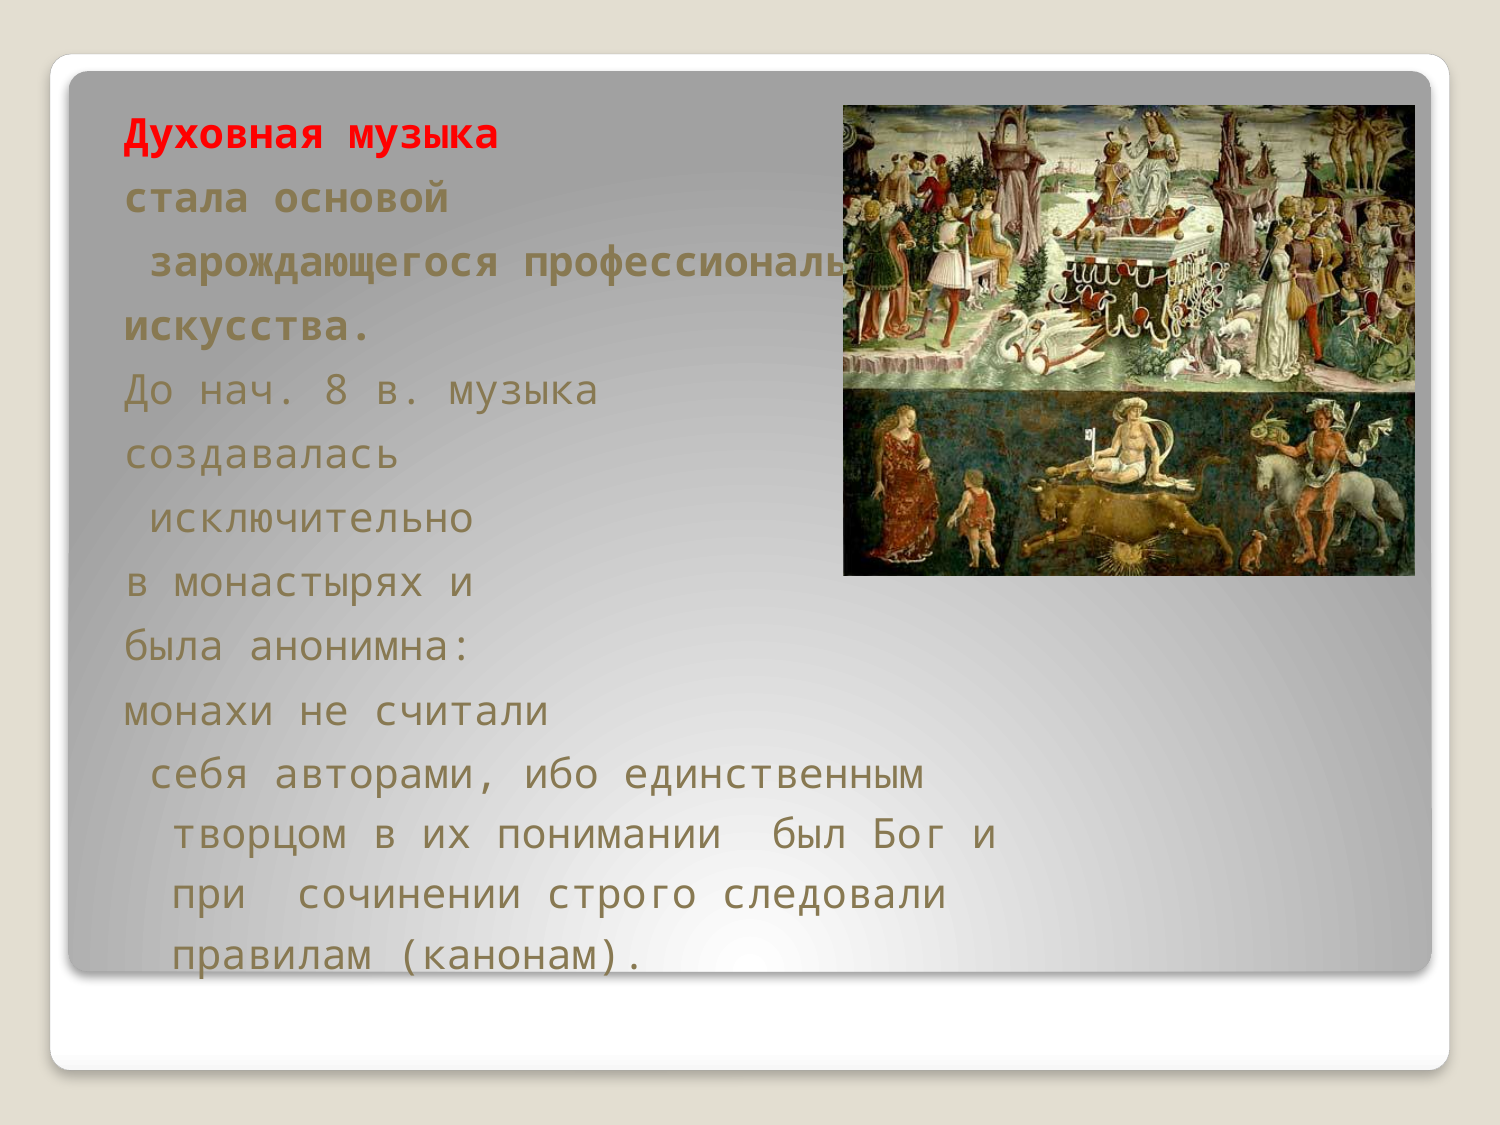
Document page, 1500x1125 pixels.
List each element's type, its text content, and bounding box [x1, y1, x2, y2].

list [843, 105, 1415, 576]
list Духовная музыка стала основой зарождающегося профессионального искусства. До нач. 8 в. музыка создавалась исключительно в монастырях и была анонимна: монахи не считали себя авторами, ибо единственным творцом в их понимании был Бог и при сочинении строго следовали правилам (канонам). [93, 82, 1055, 997]
